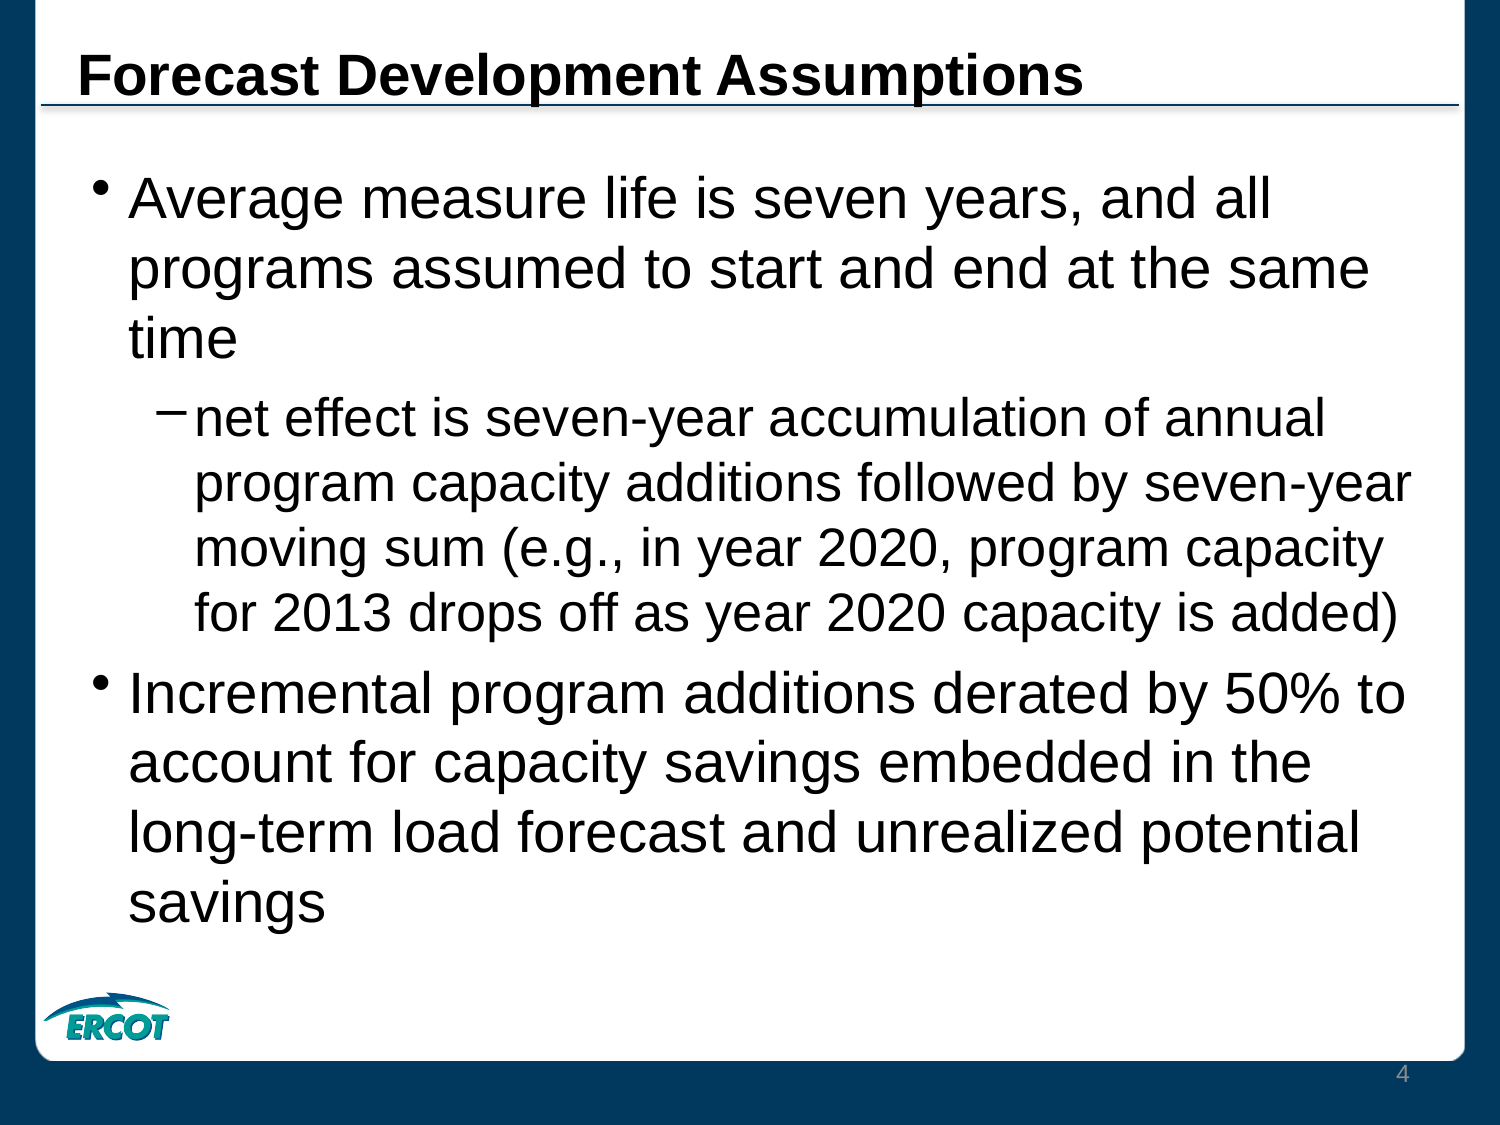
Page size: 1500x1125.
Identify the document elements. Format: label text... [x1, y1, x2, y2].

slide_number 4 [1074, 1042, 1425, 1103]
text_box Average measure life is seven years, and all programs assumed to start and end at the same time net effect is seven-year accumulation of annual program capacity additions followed by seven-year moving sum (e.g., in year 2020, program capacity for 2013 drops off as year 2020 capacity is added) Incremental program additions derated by 50% to account for capacity savings embedded in the long-term load forecast and unrealized potential savings [38, 152, 1446, 943]
text_box Forecast Development Assumptions [62, 29, 1313, 115]
picture [40, 988, 175, 1045]
